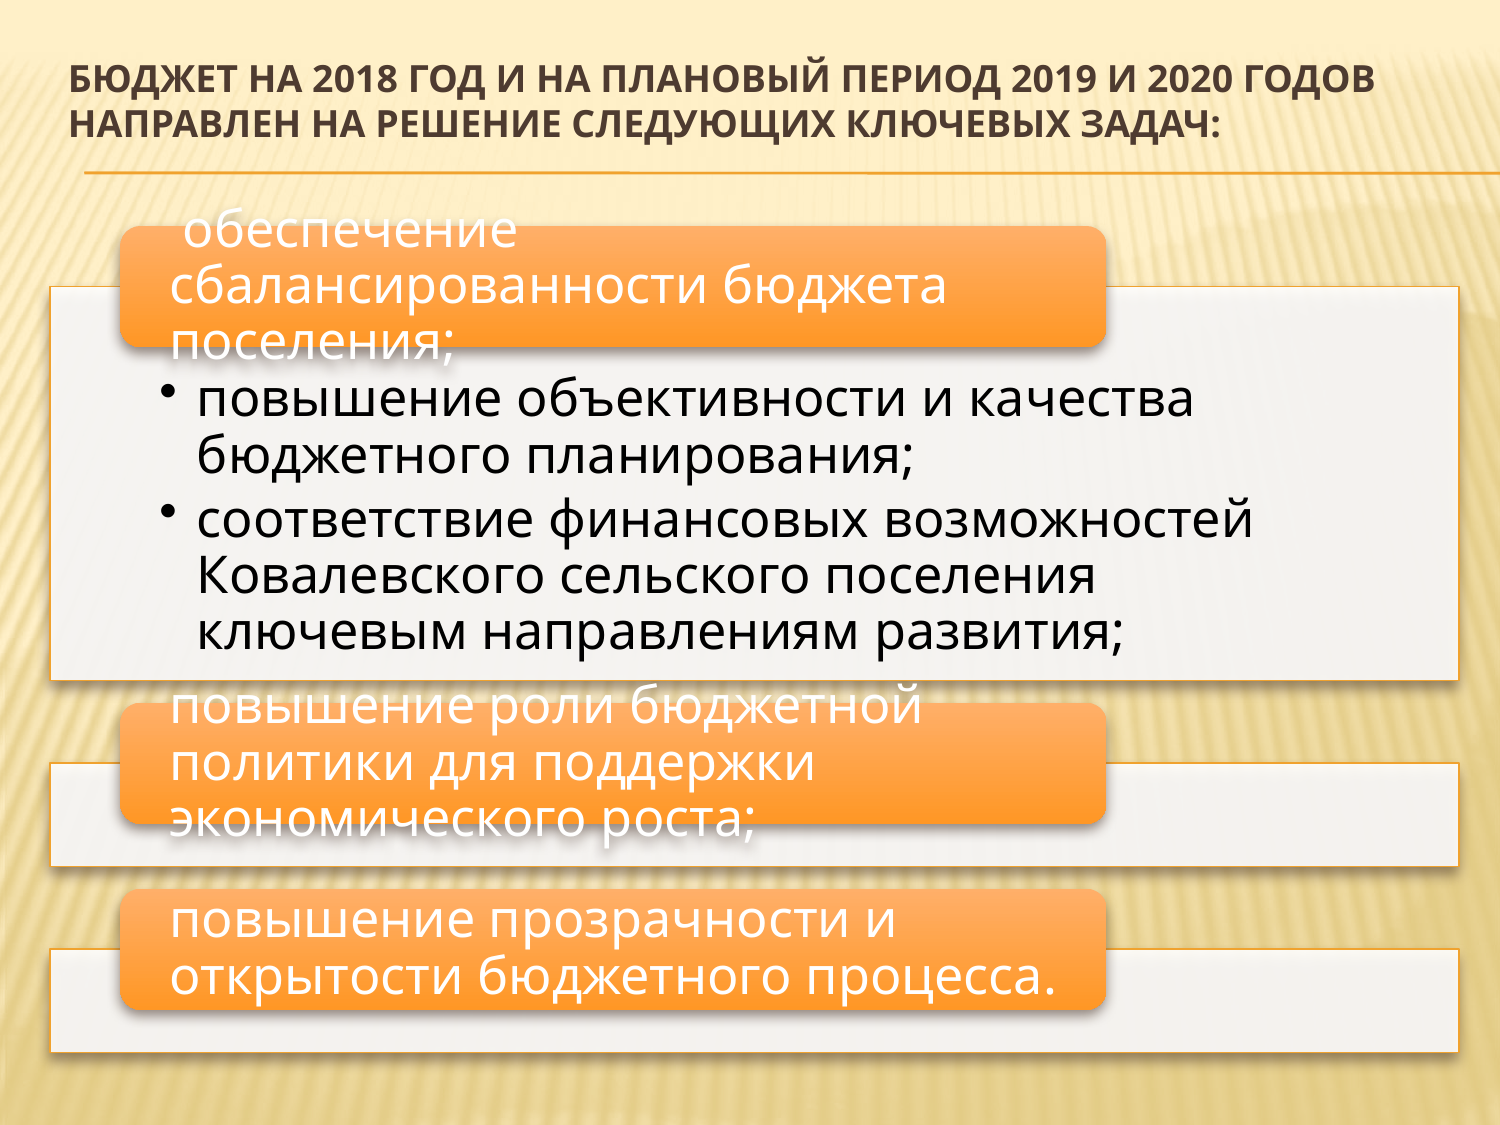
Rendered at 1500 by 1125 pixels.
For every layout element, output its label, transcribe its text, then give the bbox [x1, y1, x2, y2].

title Бюджет на 2018 год и на плановый период 2019 и 2020 годов направлен на решение следующих ключевых задач: [53, 30, 1479, 169]
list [49, 184, 1460, 1095]
